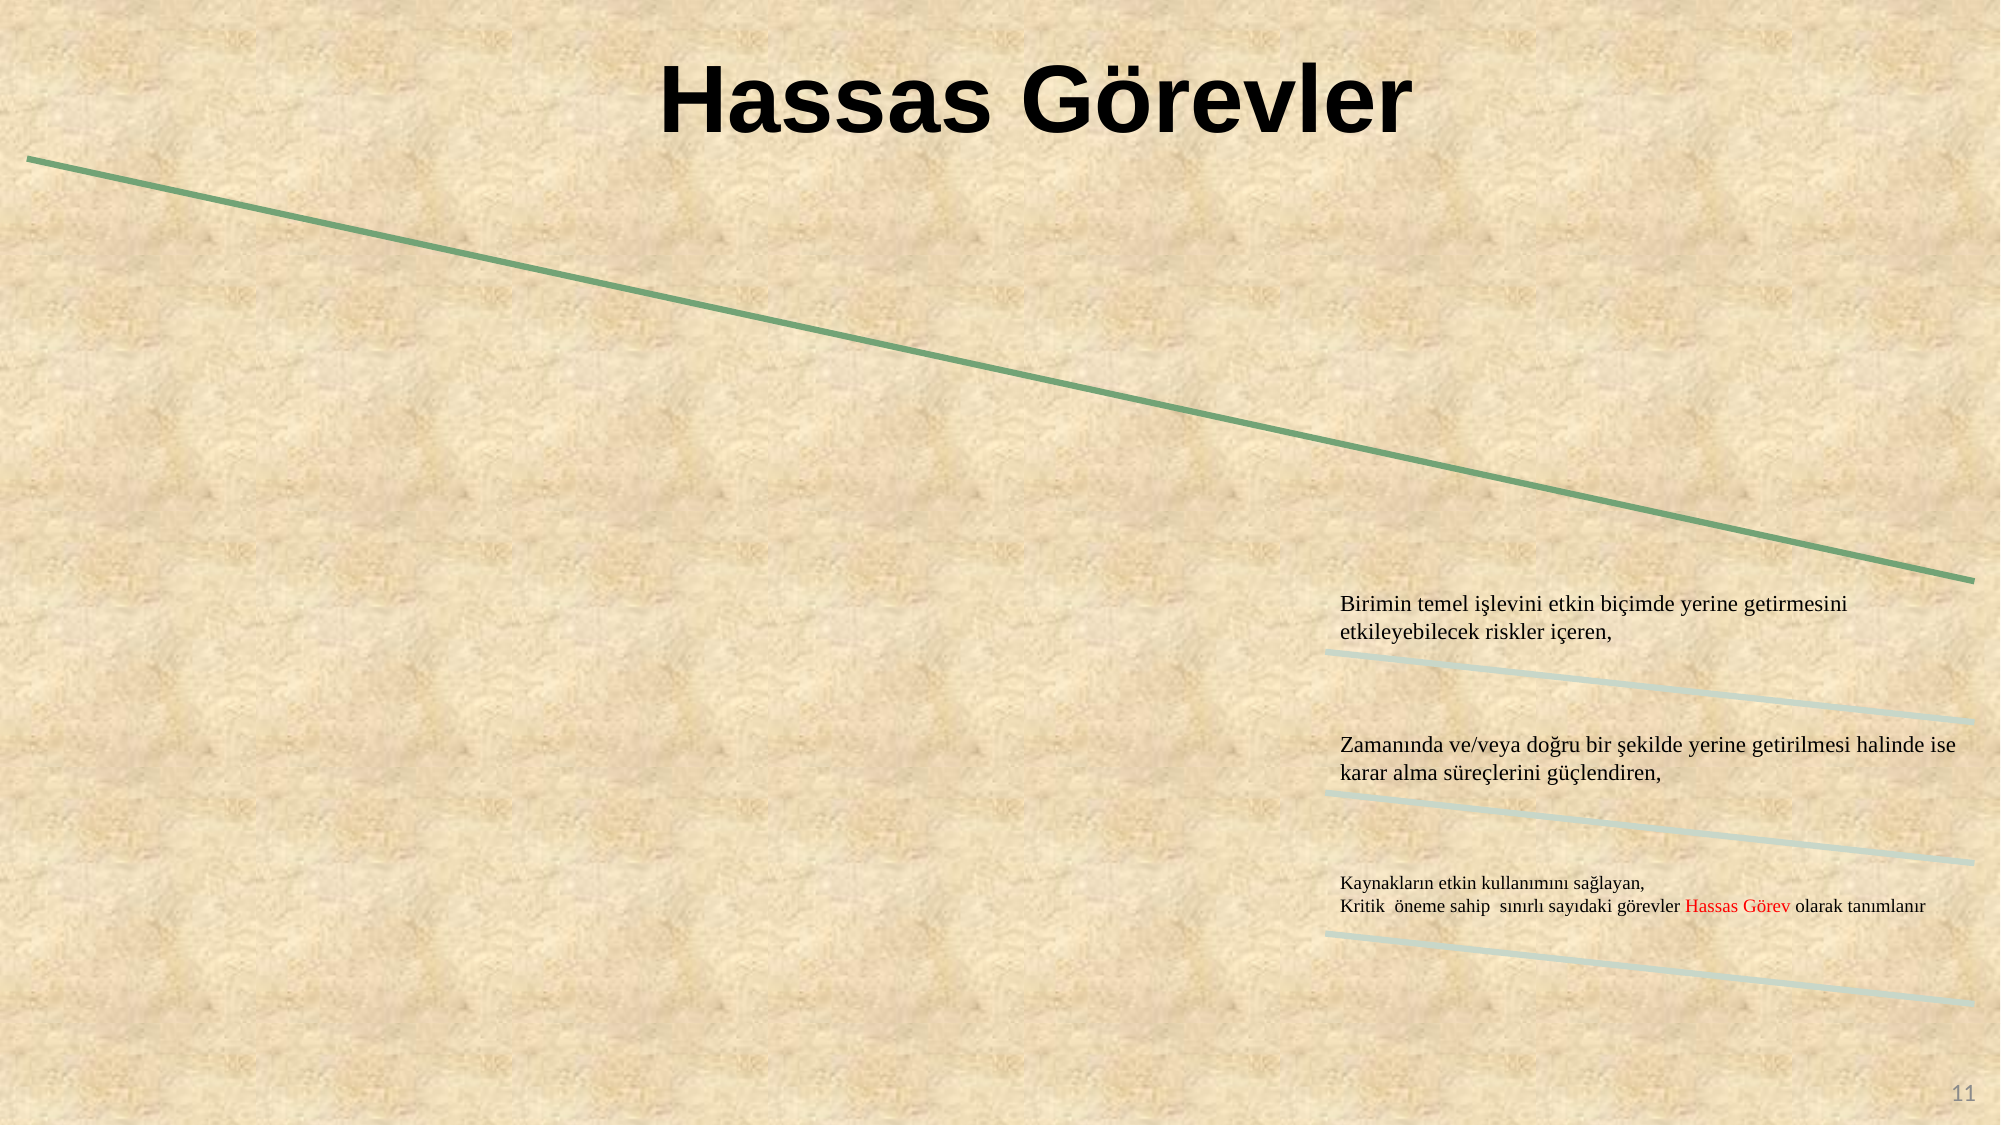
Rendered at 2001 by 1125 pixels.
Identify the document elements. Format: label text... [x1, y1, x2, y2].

slide_number 11 [1889, 1068, 1992, 1114]
title Hassas Görevler [169, 0, 1895, 157]
picture [0, 0, 2001, 1125]
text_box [26, 158, 1975, 1005]
